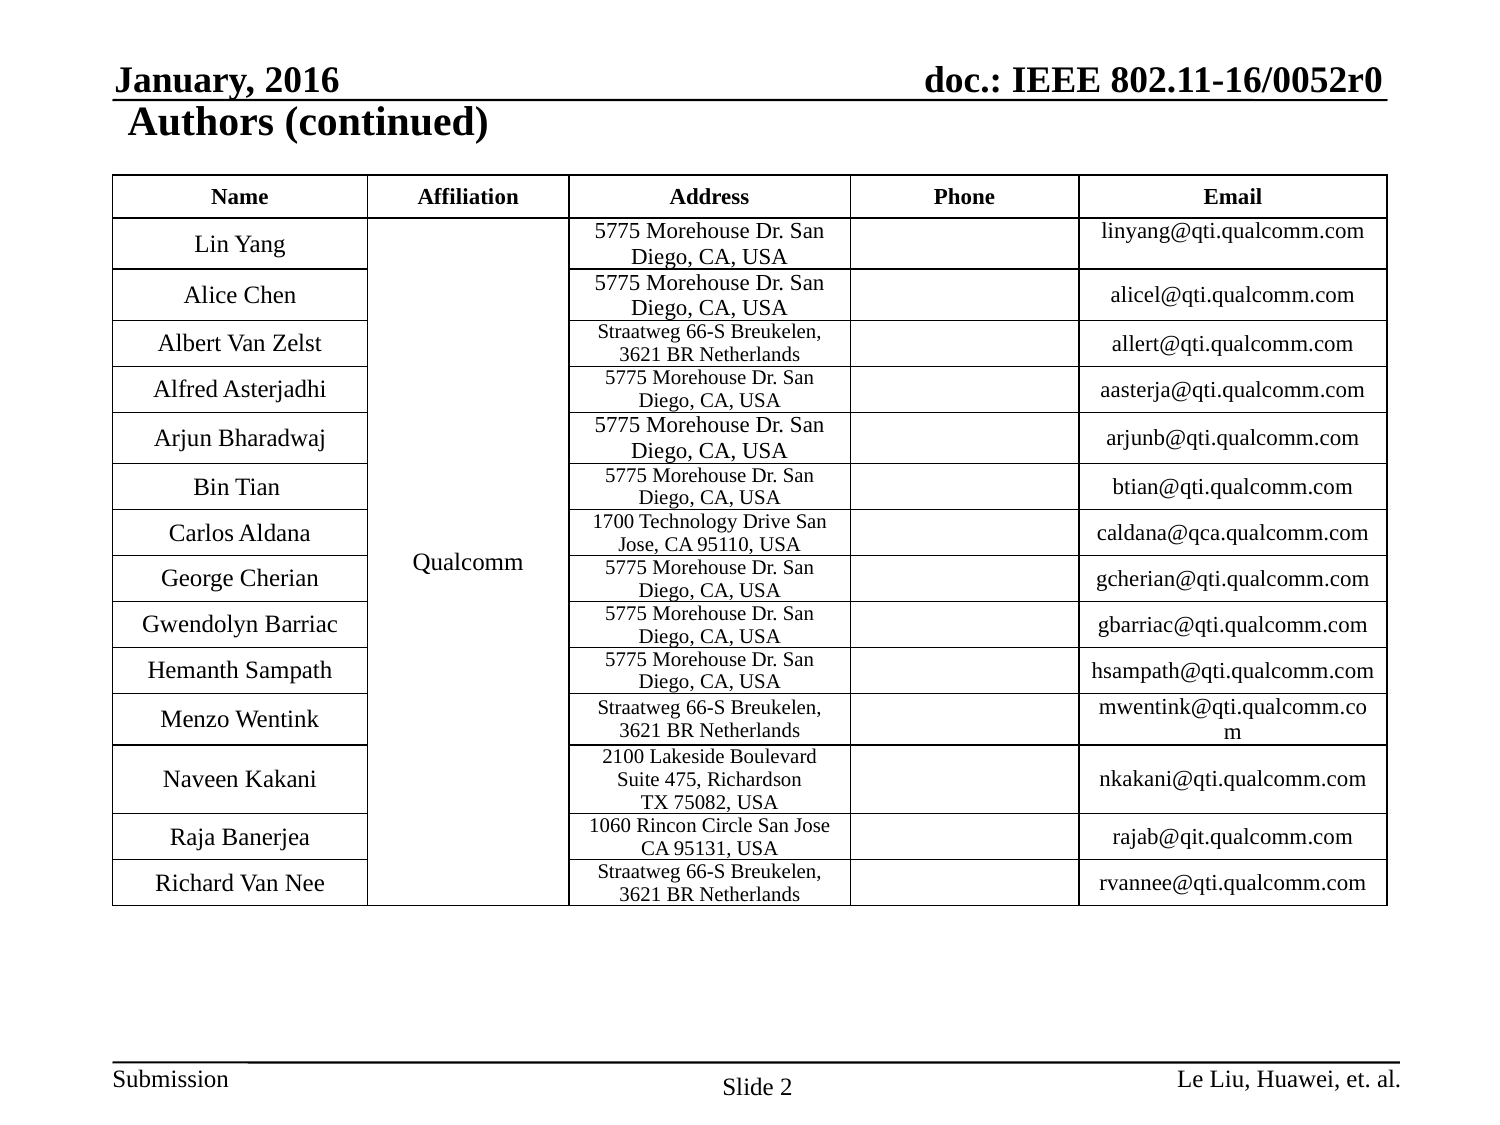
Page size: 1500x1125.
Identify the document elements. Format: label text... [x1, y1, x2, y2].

table_cell alicel@qti.qualcomm.com [1080, 270, 1386, 320]
table_cell [851, 321, 1078, 366]
table_cell 5775 Morehouse Dr. San Diego, CA, USA [570, 464, 850, 509]
table_cell 5775 Morehouse Dr. San Diego, CA, USA [570, 413, 850, 463]
table_cell 5775 Morehouse Dr. San Diego, CA, USA [570, 367, 850, 412]
table_cell [851, 270, 1078, 320]
table_cell linyang@qti.qualcomm.com [1080, 219, 1386, 268]
table_cell [851, 464, 1078, 509]
table_cell gcherian@qti.qualcomm.com [1080, 556, 1386, 601]
table_cell [851, 746, 1078, 813]
footer Le Liu, Huawei, et. al. [1173, 1061, 1402, 1093]
table_cell rajab@qit.qualcomm.com [1080, 814, 1386, 859]
table_cell [851, 602, 1078, 647]
table_cell Straatweg 66-S Breukelen, 3621 BR Netherlands [570, 321, 850, 366]
table_cell Alice Chen [113, 270, 367, 320]
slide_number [114, 54, 342, 101]
table_cell Straatweg 66-S Breukelen, 3621 BR Netherlands [570, 694, 850, 744]
table_cell Alfred Asterjadhi [113, 367, 367, 412]
table_cell rvannee@qti.qualcomm.com [1080, 860, 1386, 905]
table_cell [851, 510, 1078, 555]
table_header Phone [851, 176, 1078, 217]
table_cell 5775 Morehouse Dr. San Diego, CA, USA [570, 556, 850, 601]
table_cell mwentink@qti.qualcomm.com [1080, 694, 1386, 744]
slide_number Slide 2 [713, 1069, 802, 1101]
table_cell Bin Tian [113, 464, 367, 509]
table_cell [851, 648, 1078, 693]
title Authors (continued) [112, 99, 1388, 138]
table_cell nkakani@qti.qualcomm.com [1080, 746, 1386, 813]
table_cell George Cherian [113, 556, 367, 601]
table_cell [851, 694, 1078, 744]
table_cell Richard Van Nee [113, 860, 367, 905]
table_cell Albert Van Zelst [113, 321, 367, 366]
table_cell 1700 Technology Drive San Jose, CA 95110, USA [570, 510, 850, 555]
table_cell Carlos Aldana [113, 510, 367, 555]
table_cell [851, 219, 1078, 268]
table_cell caldana@qca.qualcomm.com [1080, 510, 1386, 555]
table_cell Arjun Bharadwaj [113, 413, 367, 463]
table_cell Lin Yang [113, 219, 367, 268]
table_header Name [113, 176, 367, 217]
table_cell Straatweg 66-S Breukelen, 3621 BR Netherlands [570, 860, 850, 905]
table_cell arjunb@qti.qualcomm.com [1080, 413, 1386, 463]
table_header Affiliation [368, 176, 568, 217]
table_cell [851, 413, 1078, 463]
table_cell [851, 556, 1078, 601]
table_cell 2100 Lakeside Boulevard Suite 475, Richardson TX 75082, USA [570, 746, 850, 813]
table_cell Hemanth Sampath [113, 648, 367, 693]
table_cell Raja Banerjea [113, 814, 367, 859]
table_cell aasterja@qti.qualcomm.com [1080, 367, 1386, 412]
table_cell 5775 Morehouse Dr. San Diego, CA, USA [570, 270, 850, 320]
table_cell Menzo Wentink [113, 694, 367, 744]
table_cell [851, 367, 1078, 412]
table_cell allert@qti.qualcomm.com [1080, 321, 1386, 366]
table_cell Naveen Kakani [113, 746, 367, 813]
table_cell 5775 Morehouse Dr. San Diego, CA, USA [570, 219, 850, 268]
table_cell [851, 860, 1078, 905]
table_cell Gwendolyn Barriac [113, 602, 367, 647]
table_cell Qualcomm [368, 219, 568, 905]
table_cell gbarriac@qti.qualcomm.com [1080, 602, 1386, 647]
table_header Email [1080, 176, 1386, 217]
table_cell hsampath@qti.qualcomm.com [1080, 648, 1386, 693]
table_header Address [570, 176, 850, 217]
table_cell btian@qti.qualcomm.com [1080, 464, 1386, 509]
table_cell [851, 814, 1078, 859]
table_cell 5775 Morehouse Dr. San Diego, CA, USA [570, 602, 850, 647]
table_cell 1060 Rincon Circle San Jose CA 95131, USA [570, 814, 850, 859]
table_cell 5775 Morehouse Dr. San Diego, CA, USA [570, 648, 850, 693]
